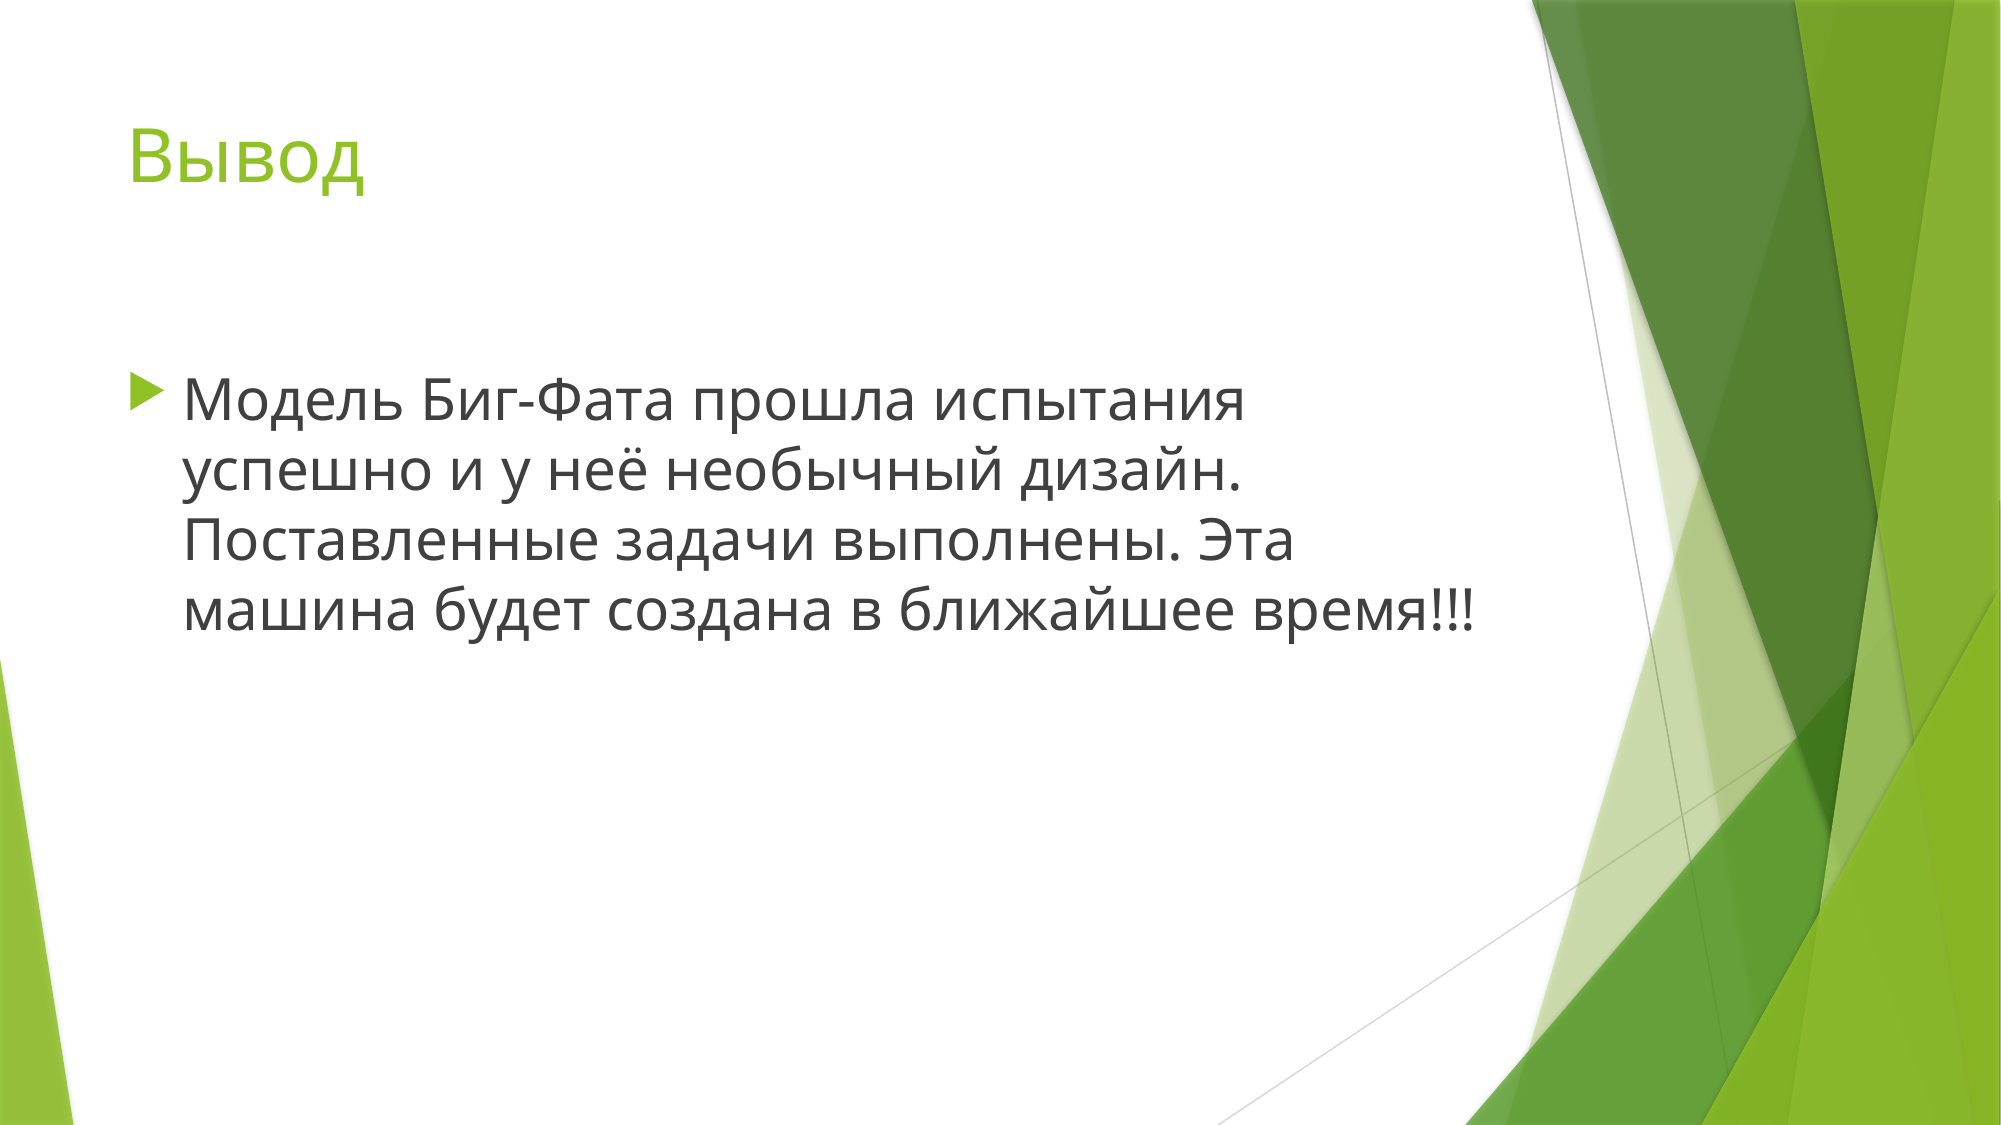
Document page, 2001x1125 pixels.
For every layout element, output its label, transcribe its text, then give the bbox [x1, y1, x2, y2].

list Модель Биг-Фата прошла испытания успешно и у неё необычный дизайн. Поставленные задачи выполнены. Эта машина будет создана в ближайшее время!!! [111, 354, 1522, 992]
title Вывод [111, 99, 1522, 317]
